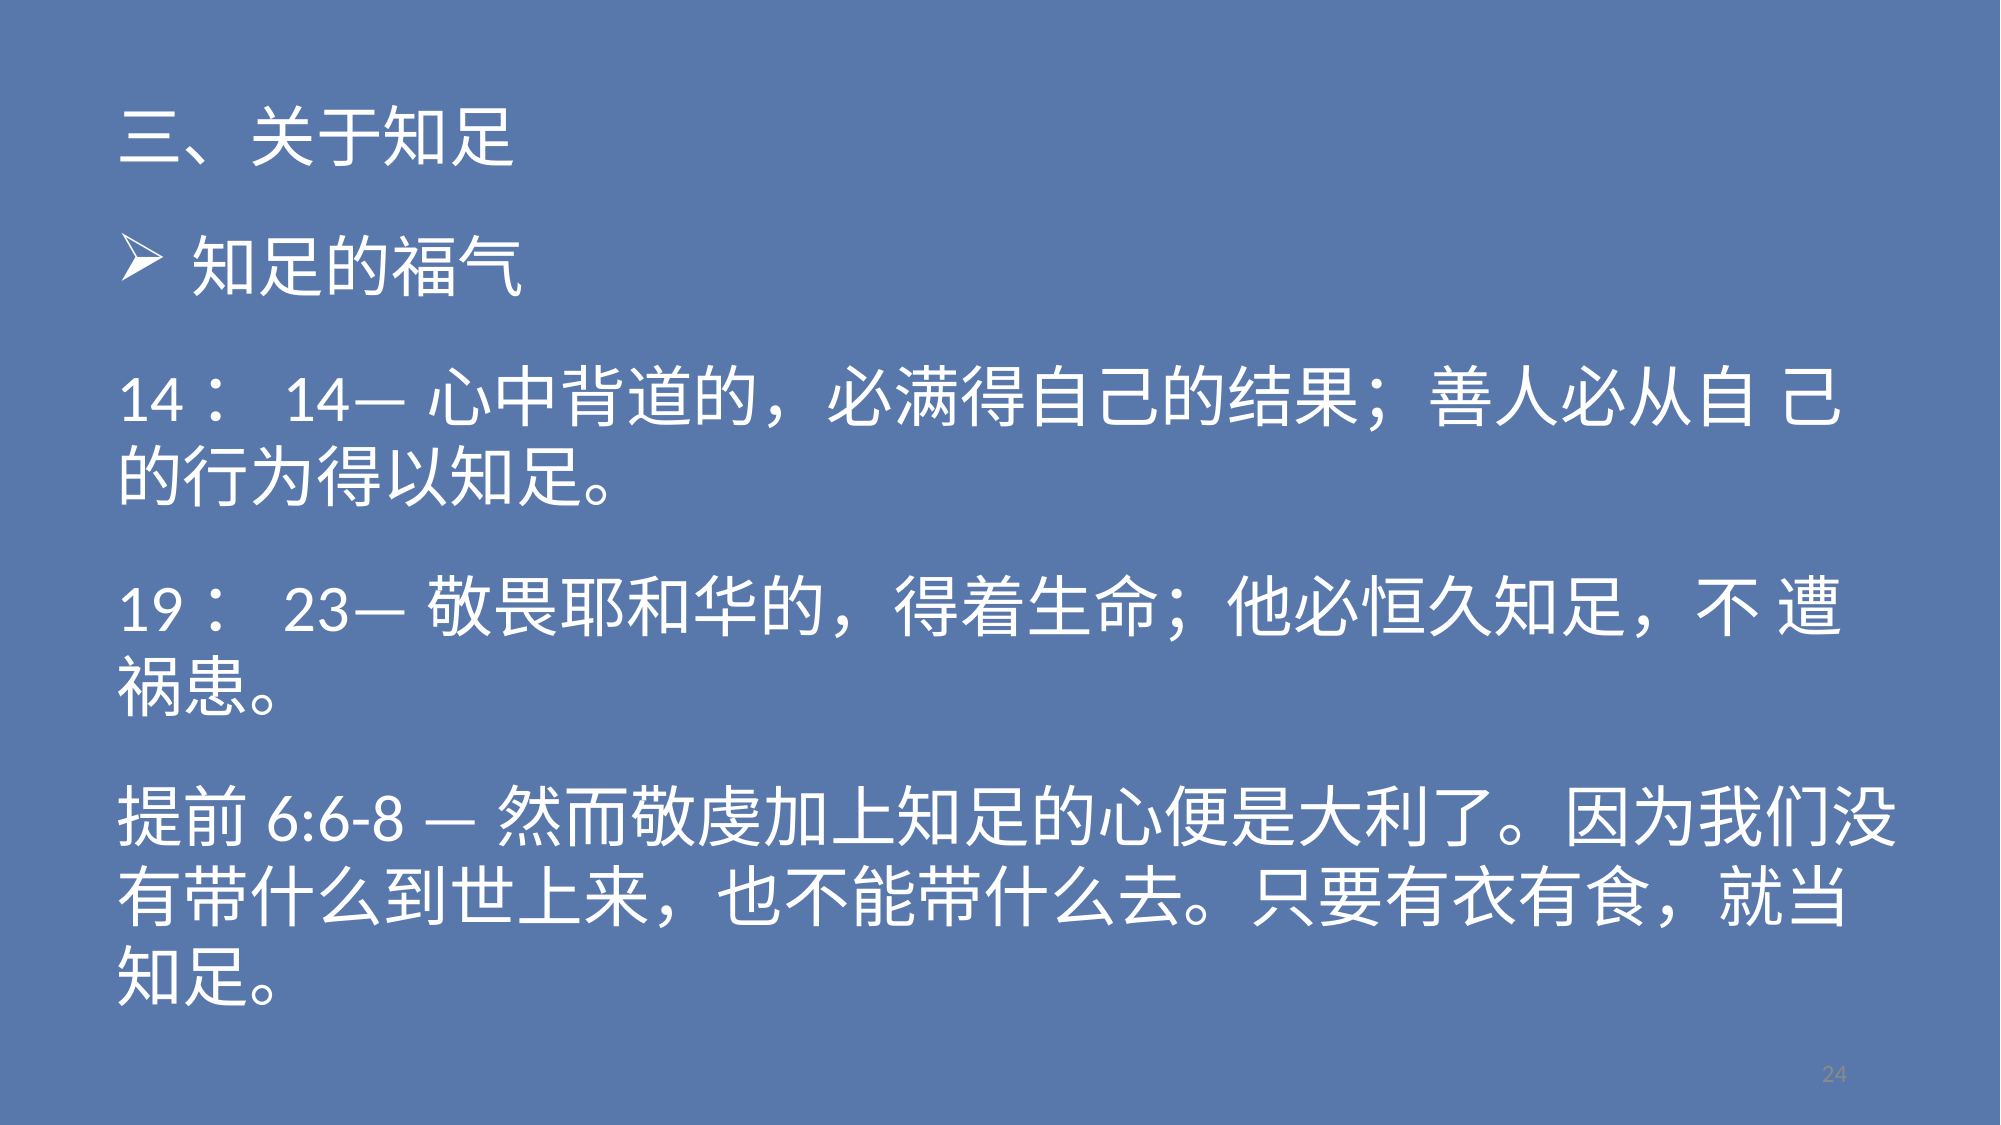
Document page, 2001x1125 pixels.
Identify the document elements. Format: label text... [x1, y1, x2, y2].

text_box 三、关于知足 知足的福气 14：14—心中背道的，必满得自己的结果；善人必从自 己的行为得以知足。 19：23—敬畏耶和华的，得着生命；他必恒久知足，不 遭祸患。 提前6:6-8 —然而敬虔加上知足的心便是大利了。因为我们没有带什么到世上来，也不能带什么去。只要有衣有食，就当知足。 [101, 87, 1924, 1023]
slide_number 24 [1412, 1042, 1863, 1103]
